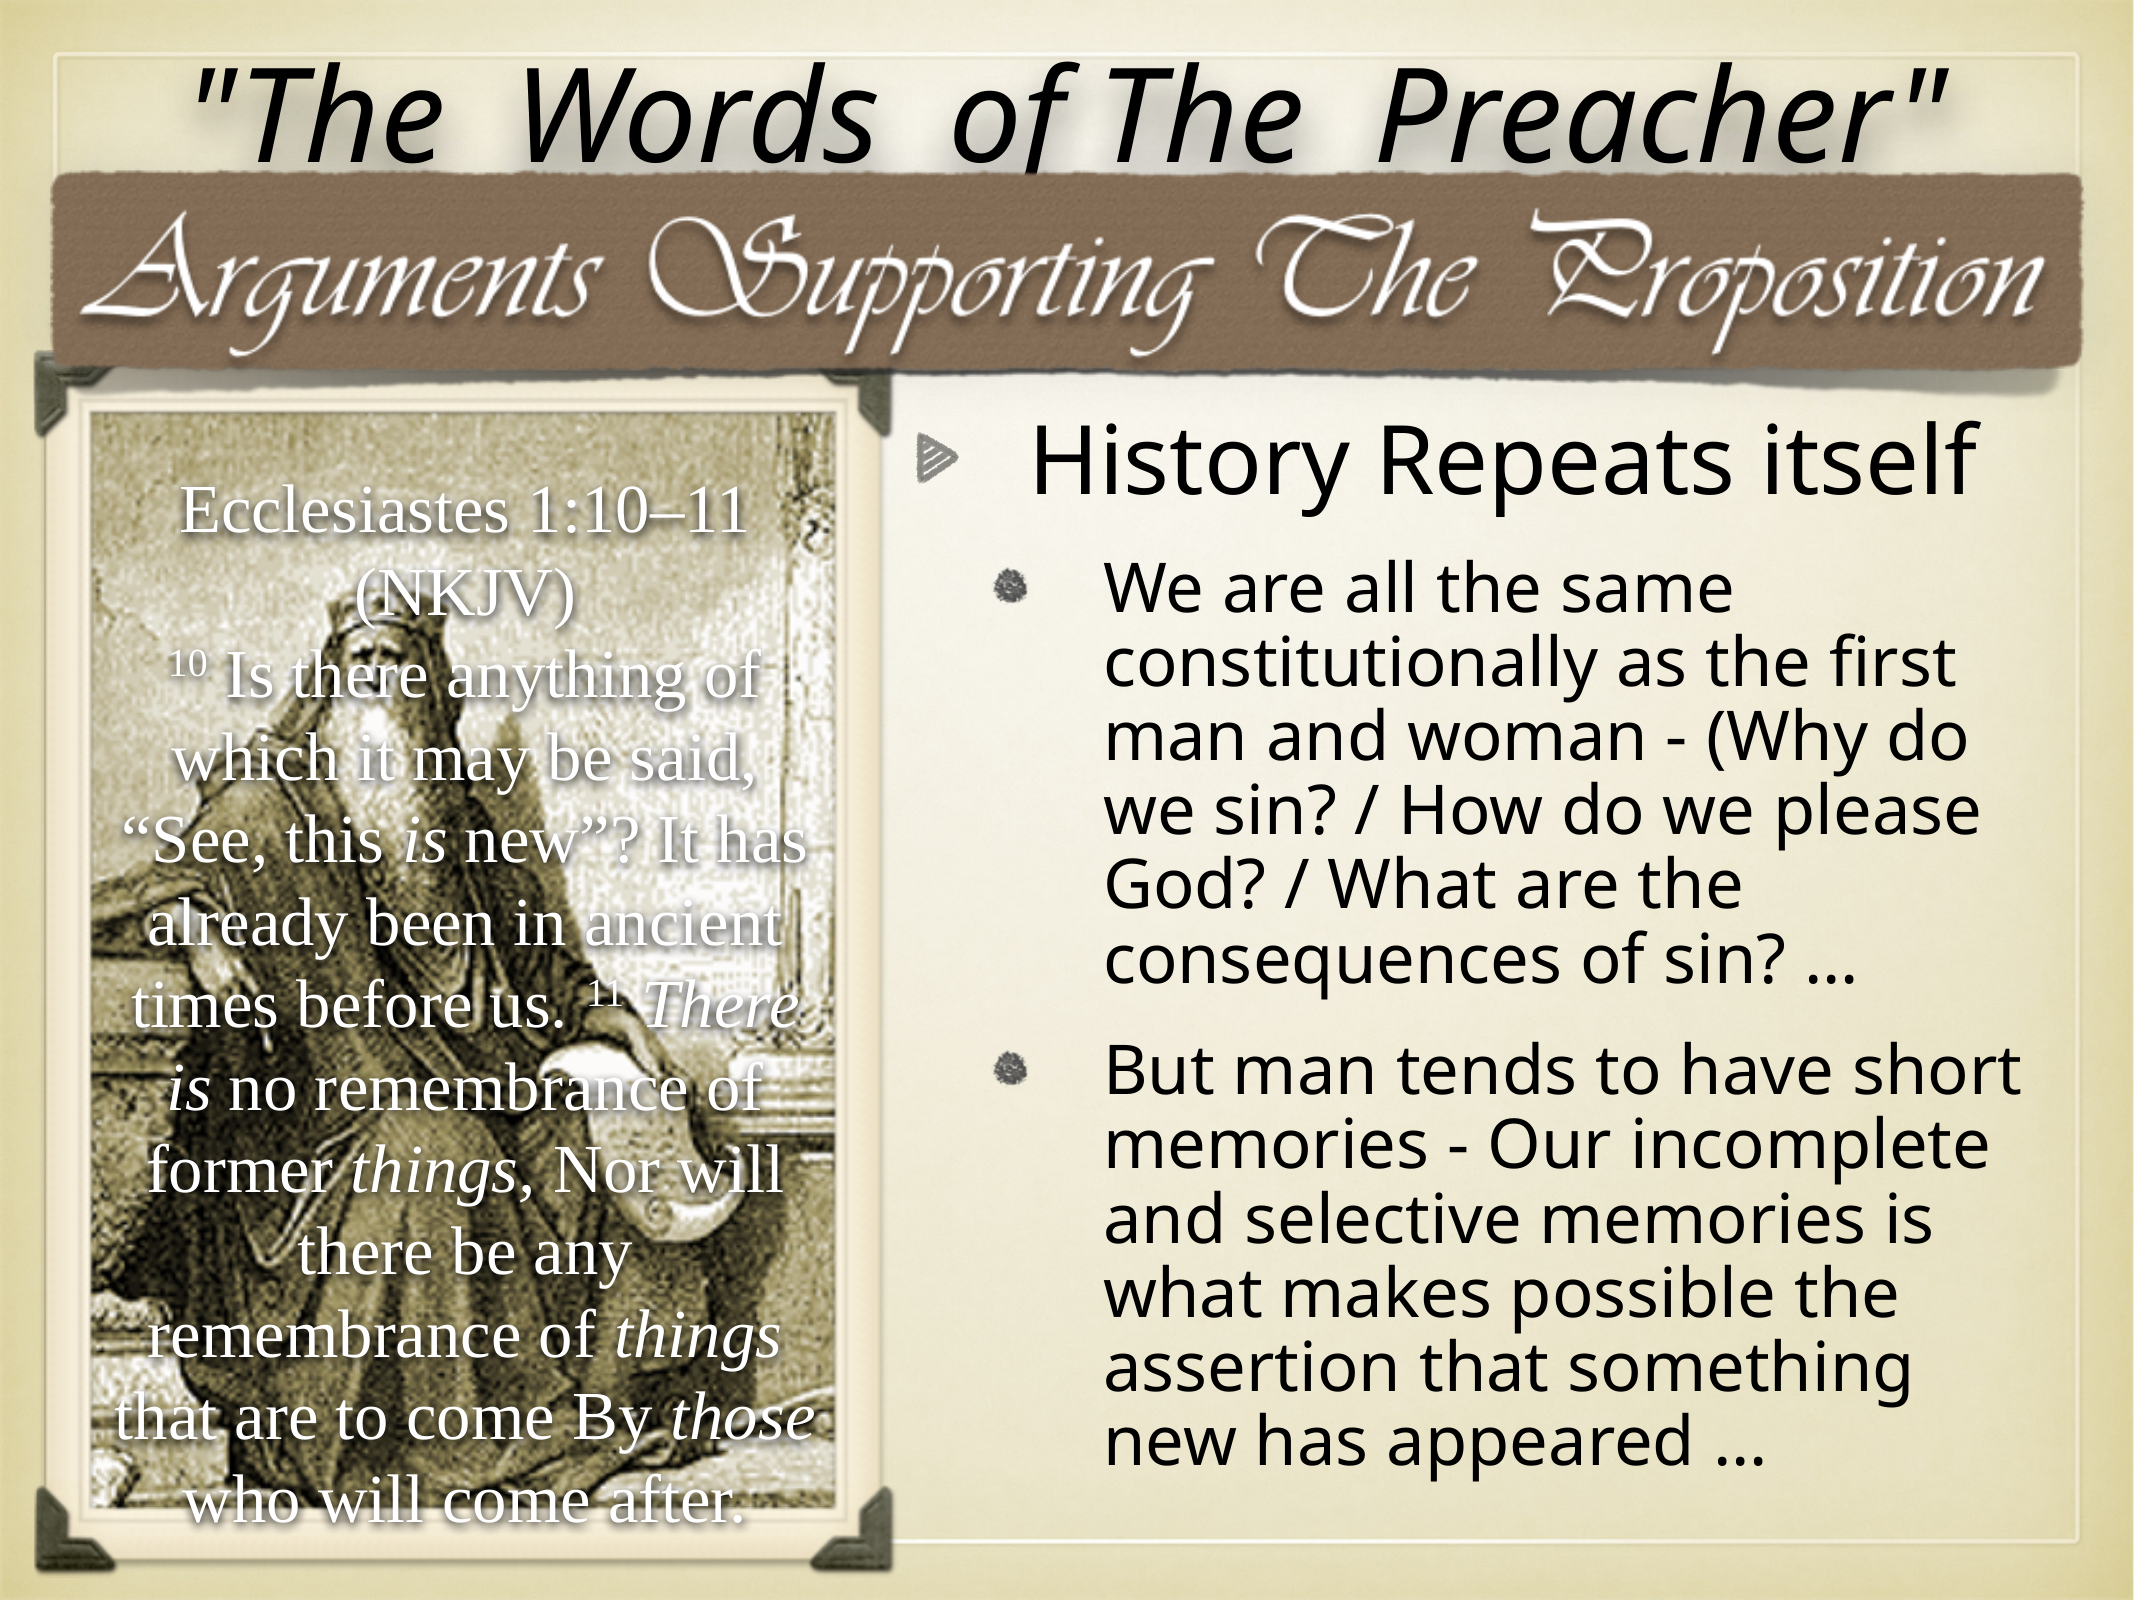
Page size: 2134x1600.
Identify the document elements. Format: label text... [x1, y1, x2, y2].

picture [0, 0, 2134, 1600]
text_box History Repeats itself We are all the same constitutionally as the first man and woman - (Why do we sin? / How do we please God? / What are the consequences of sin? … But man tends to have short memories - Our incomplete and selective memories is what makes possible the assertion that something new has appeared … [907, 428, 2069, 1489]
text_box "The Words of The Preacher" [174, 23, 1959, 112]
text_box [33, 428, 898, 1578]
